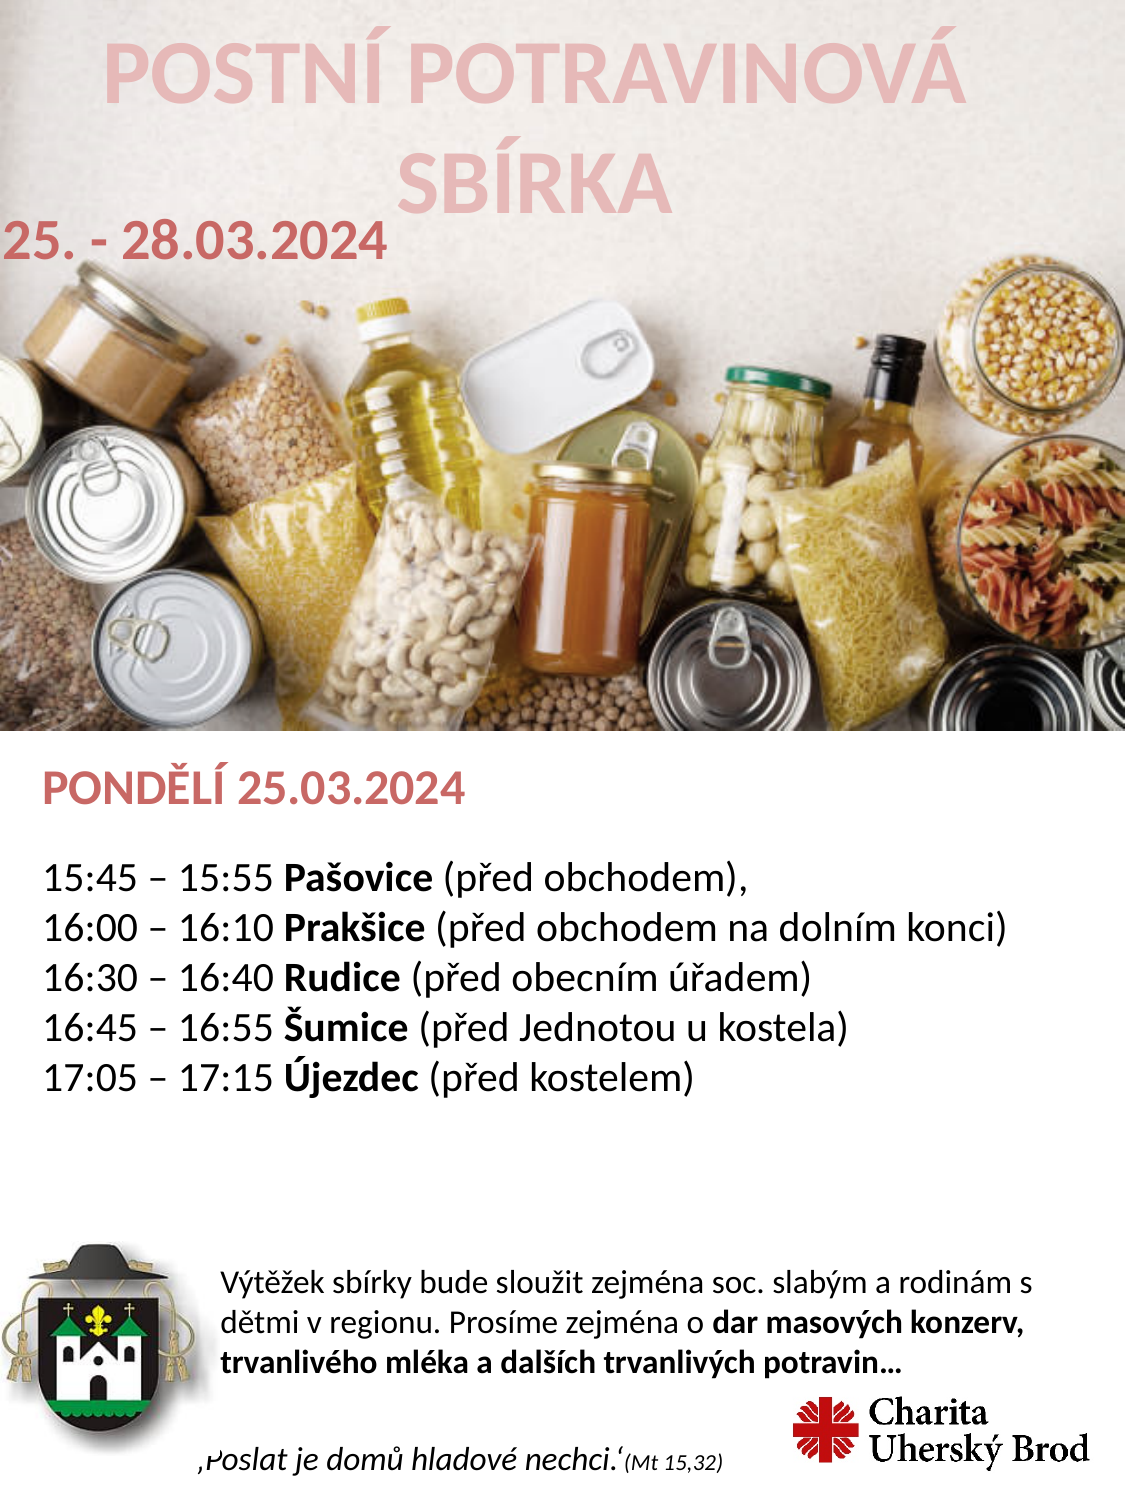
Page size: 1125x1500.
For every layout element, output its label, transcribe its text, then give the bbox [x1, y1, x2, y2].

picture [0, 1240, 220, 1457]
text_box PONDĚLÍ 25.03.2024 15:45 – 15:55 Pašovice (před obchodem), 16:00 – 16:10 Prakšice (před obchodem na dolním konci) 16:30 – 16:40 Rudice (před obecním úřadem) 16:45 – 16:55 Šumice (před Jednotou u kostela) 17:05 – 17:15 Újezdec (před kostelem) [27, 747, 1098, 1107]
picture [759, 1363, 1122, 1495]
text_box ‚Poslat je domů hladové nechci.‘(Mt 15,32) [182, 1429, 754, 1484]
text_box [0, 0, 1125, 731]
text_box Výtěžek sbírky bude sloužit zejména soc. slabým a rodinám s dětmi v regionu. Prosíme zejména o dar masových konzerv, trvanlivého mléka a dalších trvanlivých potravin… [224, 1252, 1120, 1388]
